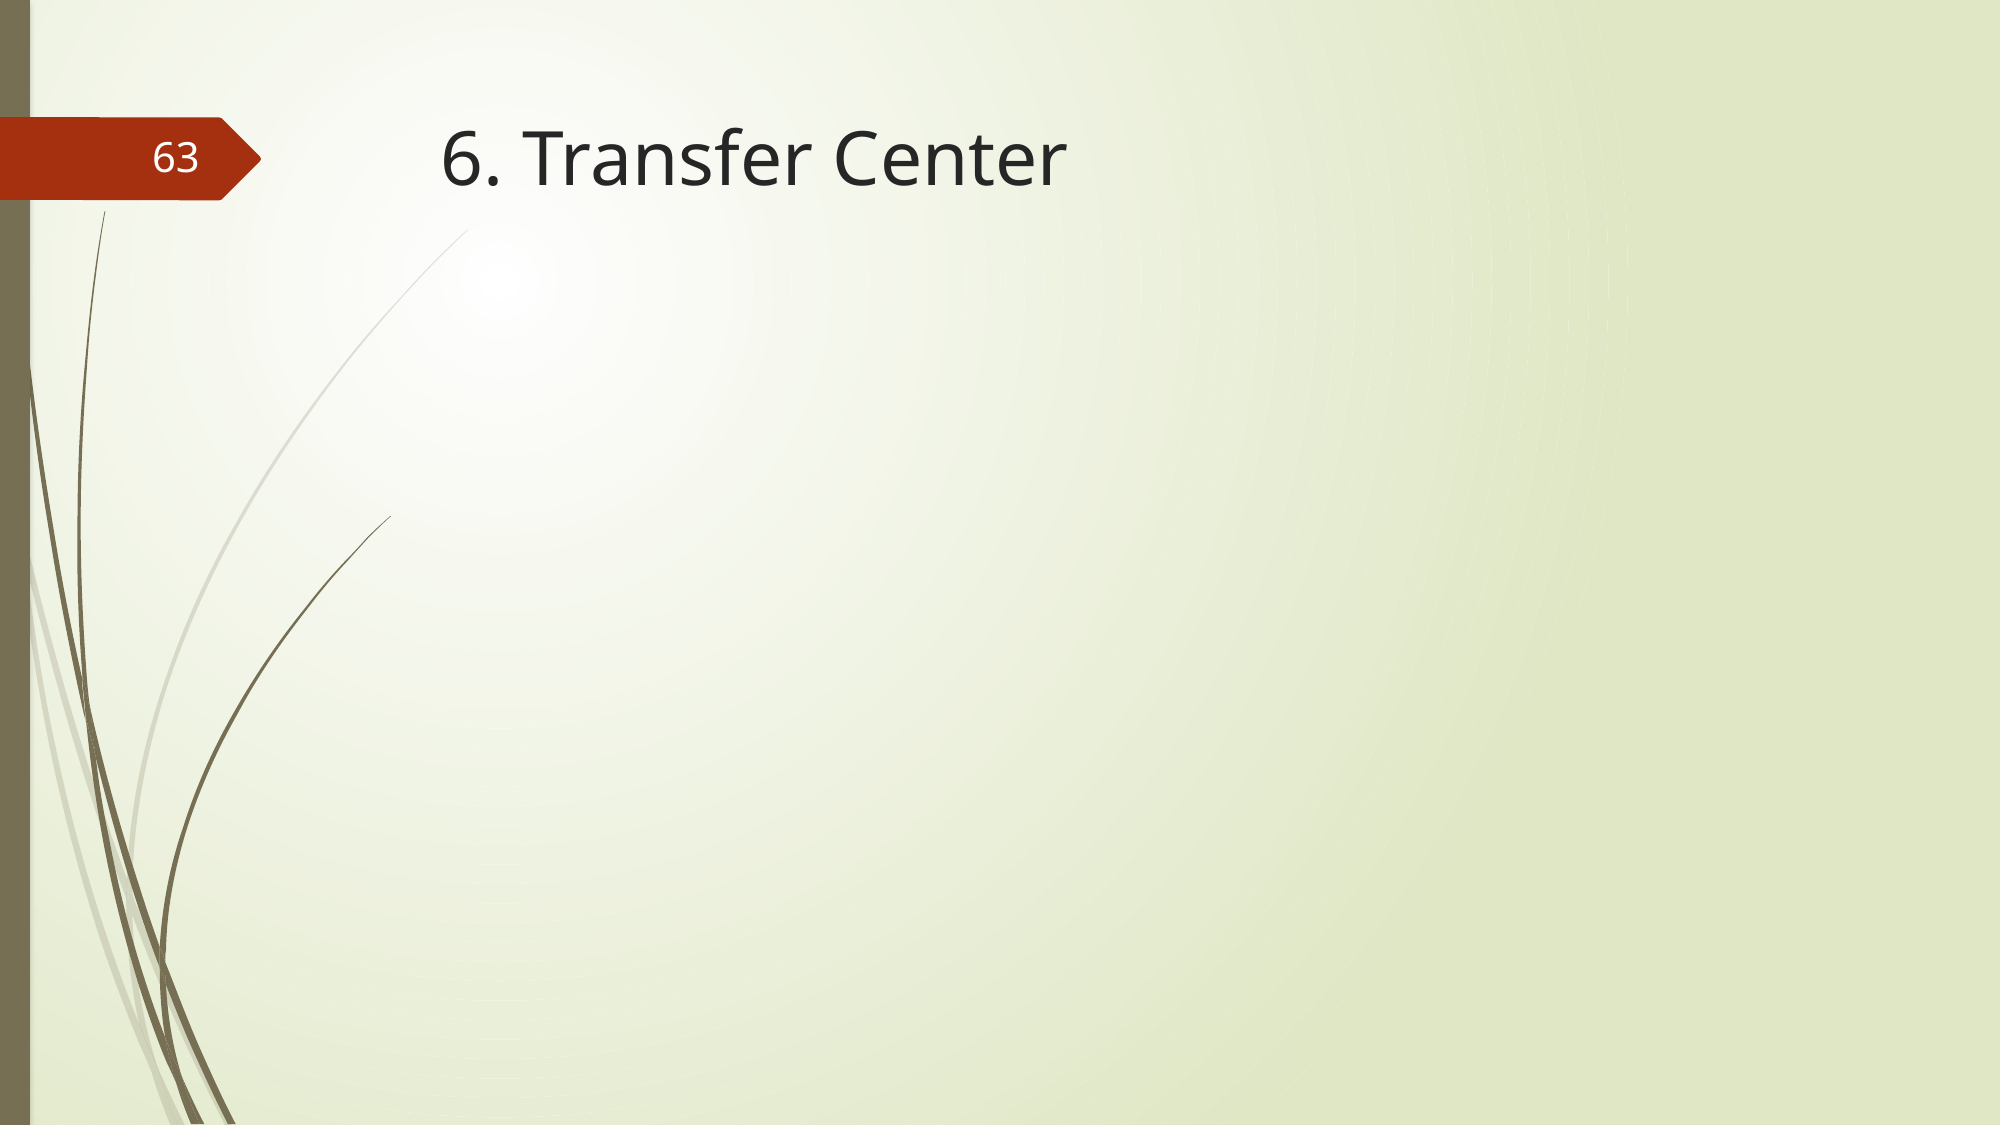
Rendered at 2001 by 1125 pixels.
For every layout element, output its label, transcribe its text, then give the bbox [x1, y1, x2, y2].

slide_number 63 [87, 129, 216, 190]
title 6. Transfer Center [425, 102, 1888, 313]
